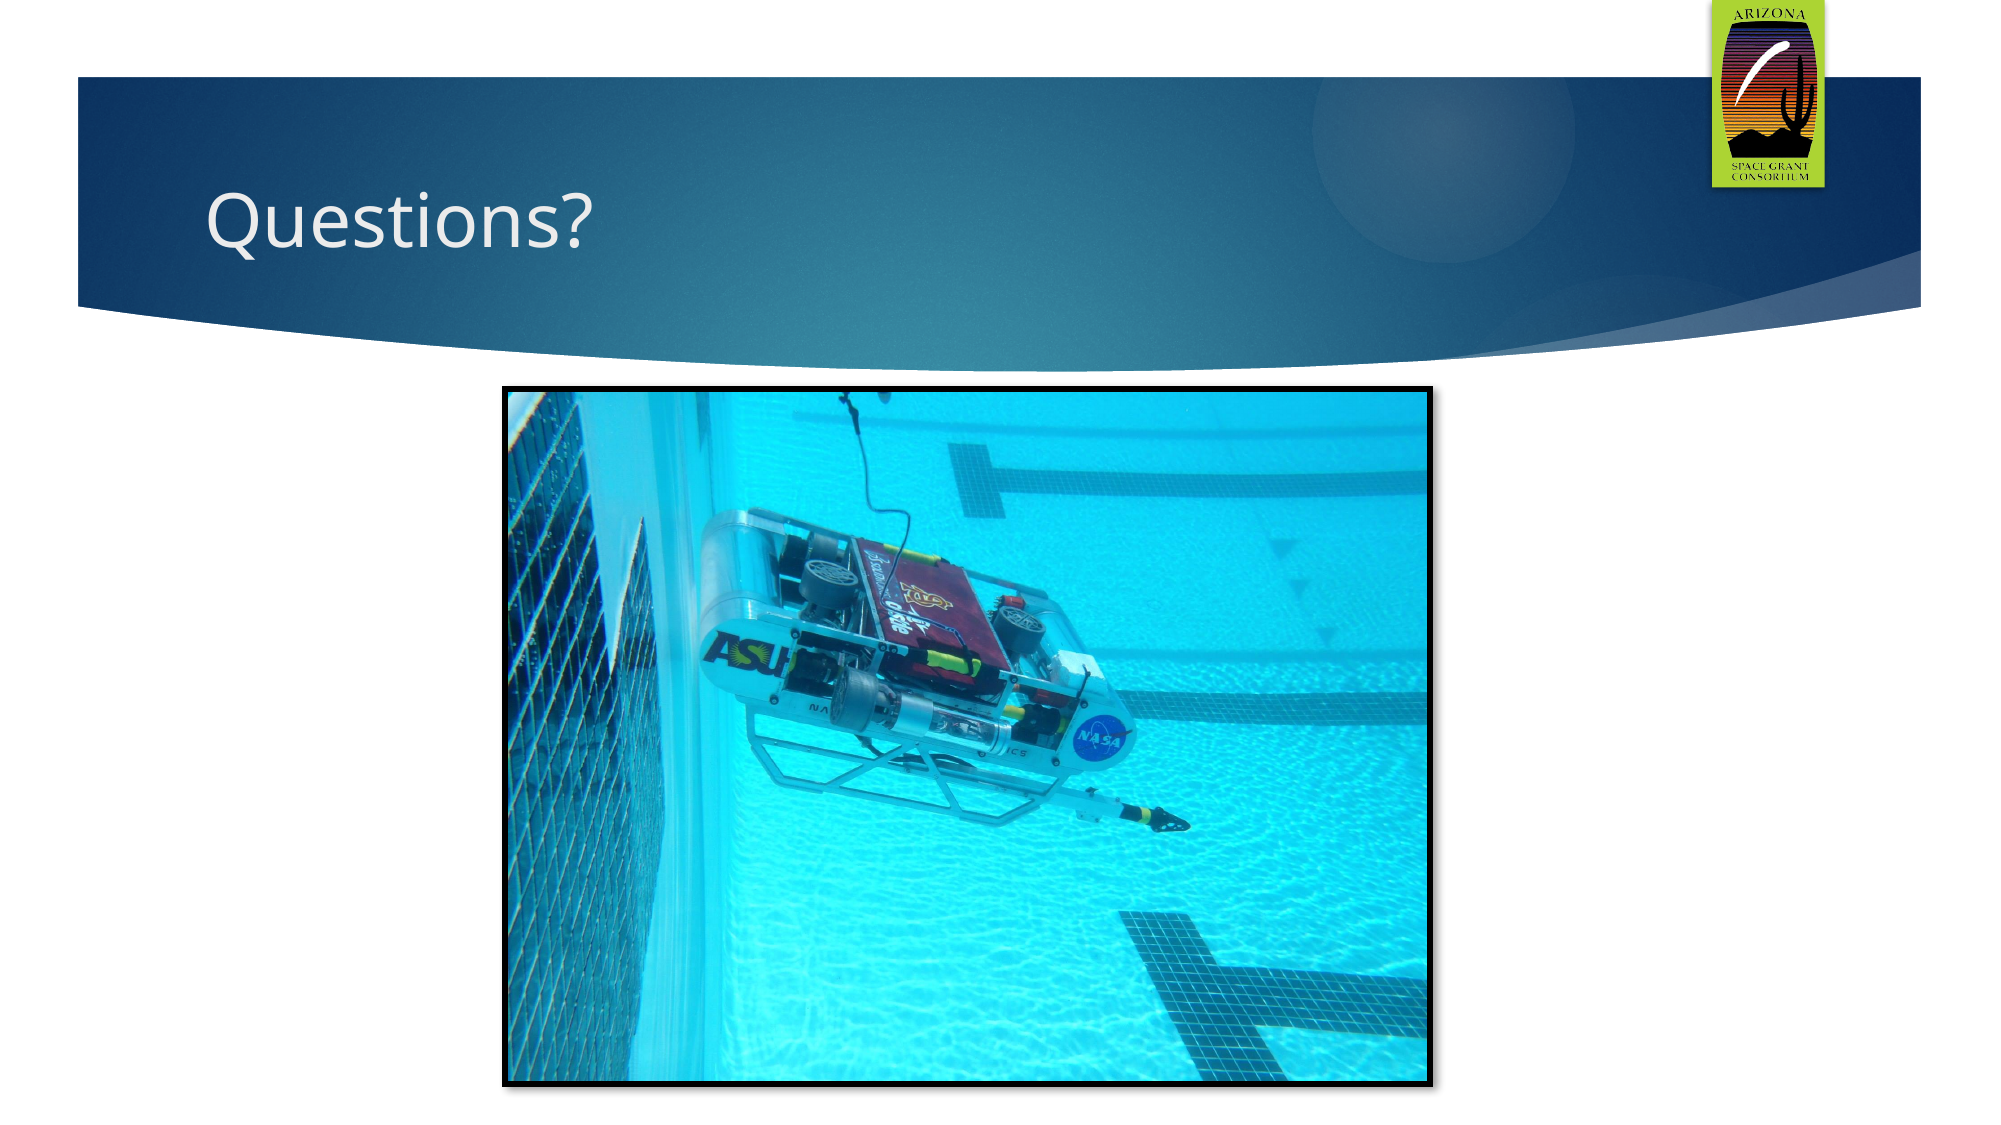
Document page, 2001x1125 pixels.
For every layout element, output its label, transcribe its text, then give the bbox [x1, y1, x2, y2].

picture [1699, 0, 1839, 186]
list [508, 391, 1428, 1082]
title Questions? [189, 159, 1627, 276]
